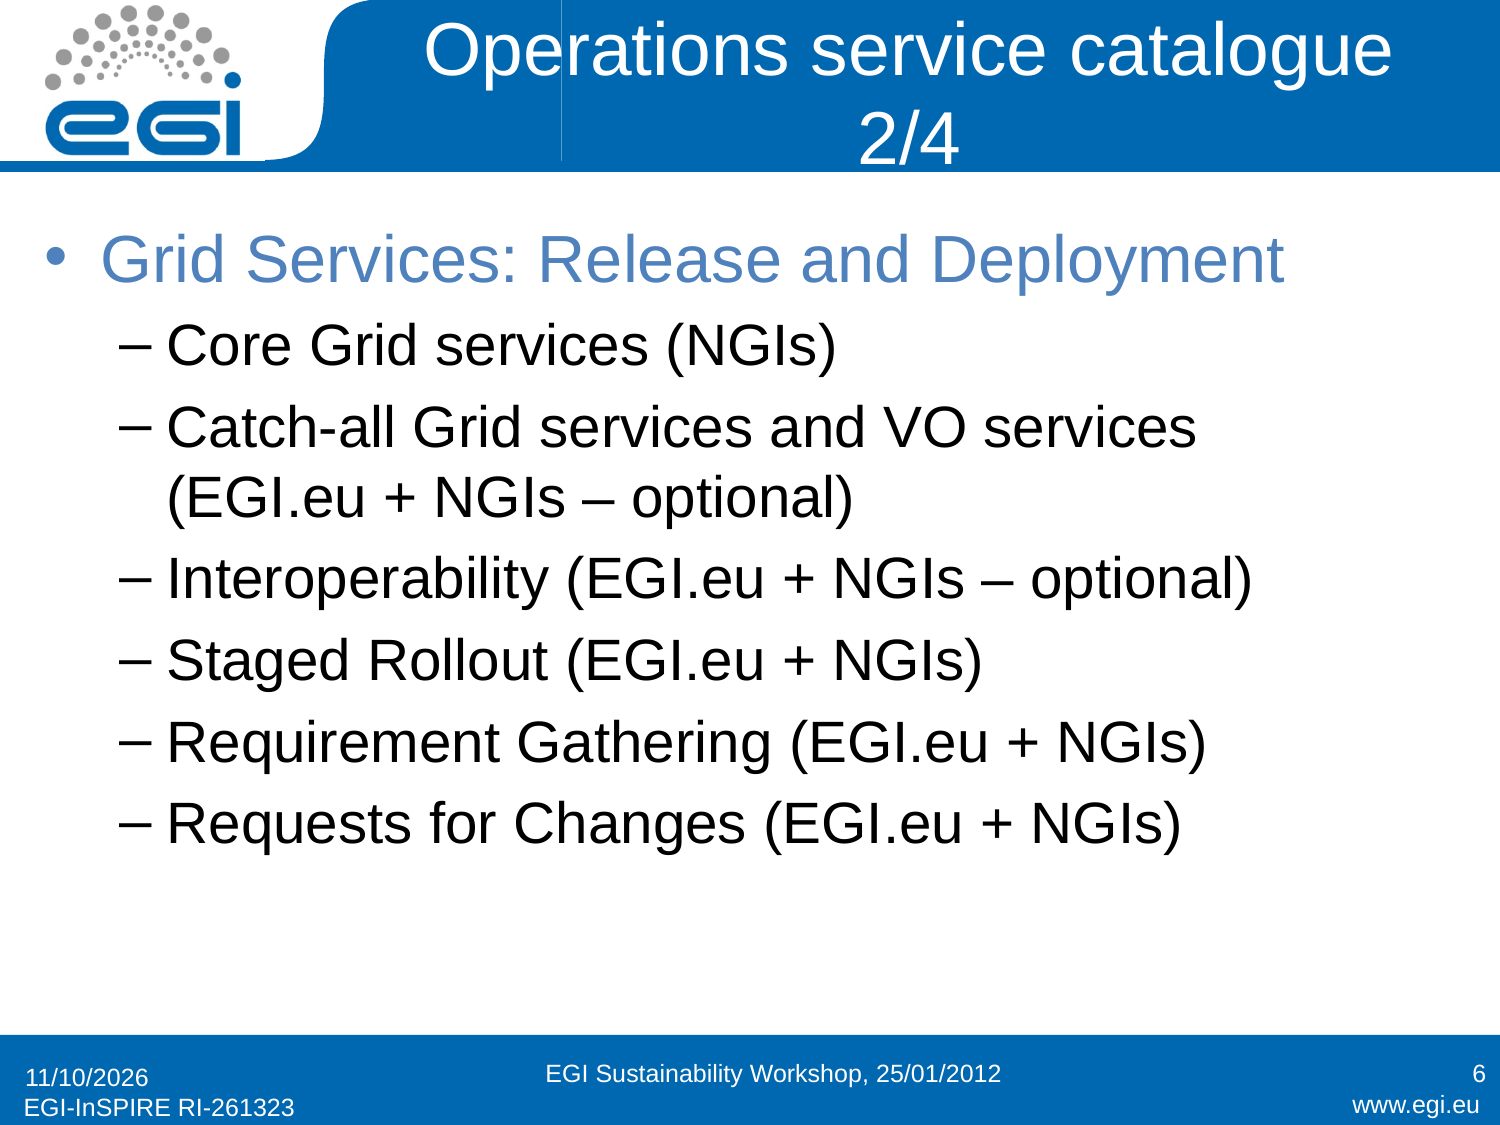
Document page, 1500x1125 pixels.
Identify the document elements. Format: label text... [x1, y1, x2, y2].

title Operations service catalogue 2/4 [348, 19, 1471, 161]
footer EGI Sustainability Workshop, 25/01/2012 [490, 1042, 1059, 1103]
picture [0, 0, 265, 161]
list Grid Services: Release and Deployment Core Grid services (NGIs) Catch-all Grid services and VO services (EGI.eu + NGIs – optional) Interoperability (EGI.eu + NGIs – optional) Staged Rollout (EGI.eu + NGIs) Requirement Gathering (EGI.eu + NGIs) Requests for Changes (EGI.eu + NGIs) [29, 208, 1425, 975]
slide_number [10, 1046, 361, 1106]
slide_number 6 [1151, 1042, 1500, 1103]
